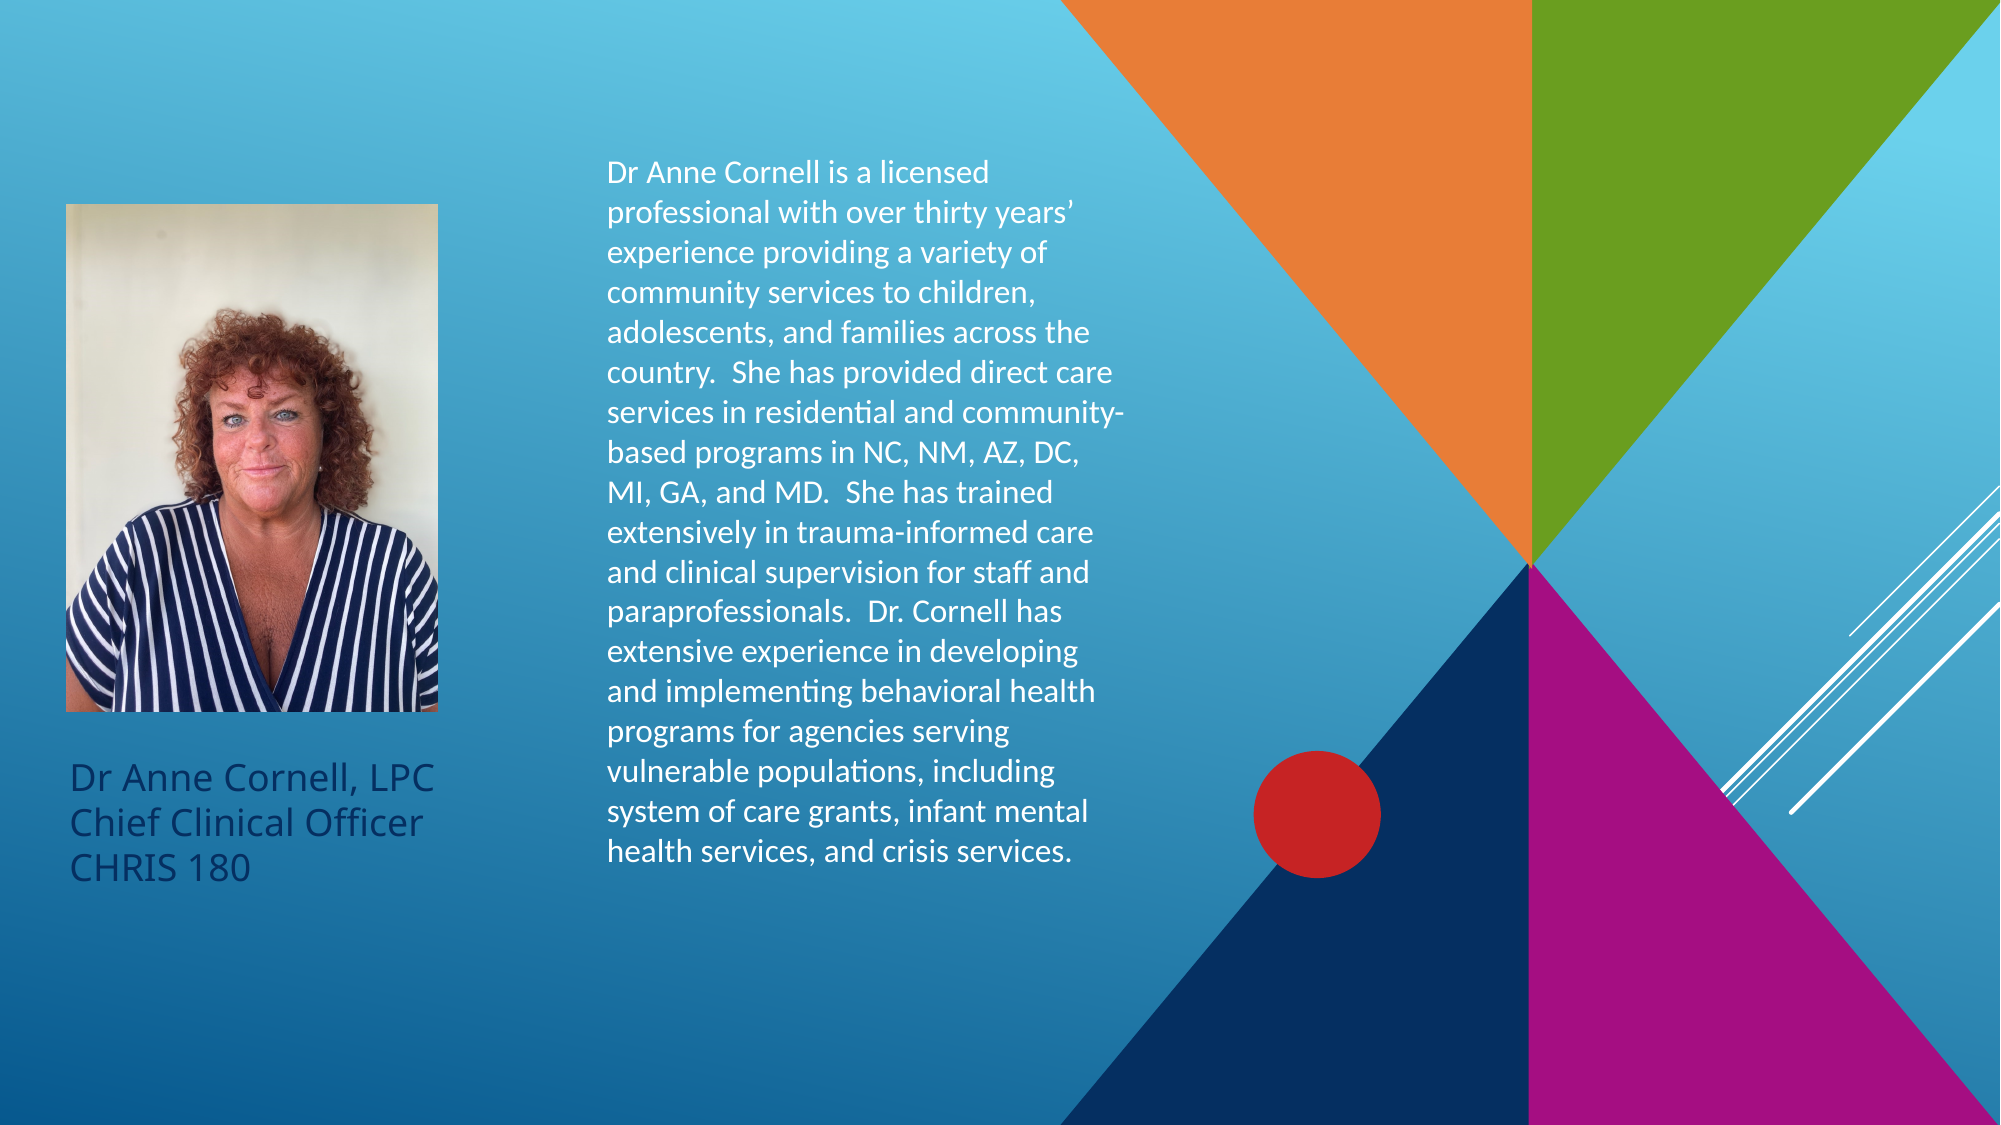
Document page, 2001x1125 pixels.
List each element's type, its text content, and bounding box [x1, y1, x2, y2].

title Dr Anne Cornell is a licensed professional with over thirty years’ experience providing a variety of community services to children, adolescents, and families across the country. She has provided direct care services in residential and community-based programs in NC, NM, AZ, DC, MI, GA, and MD. She has trained extensively in trauma-informed care and clinical supervision for staff and paraprofessionals. Dr. Cornell has extensive experience in developing and implementing behavioral health programs for agencies serving vulnerable populations, including system of care grants, infant mental health services, and crisis services. [591, 86, 1150, 934]
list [66, 204, 438, 713]
text_box Dr Anne Cornell, LPC Chief Clinical Officer CHRIS 180 [54, 746, 1063, 897]
